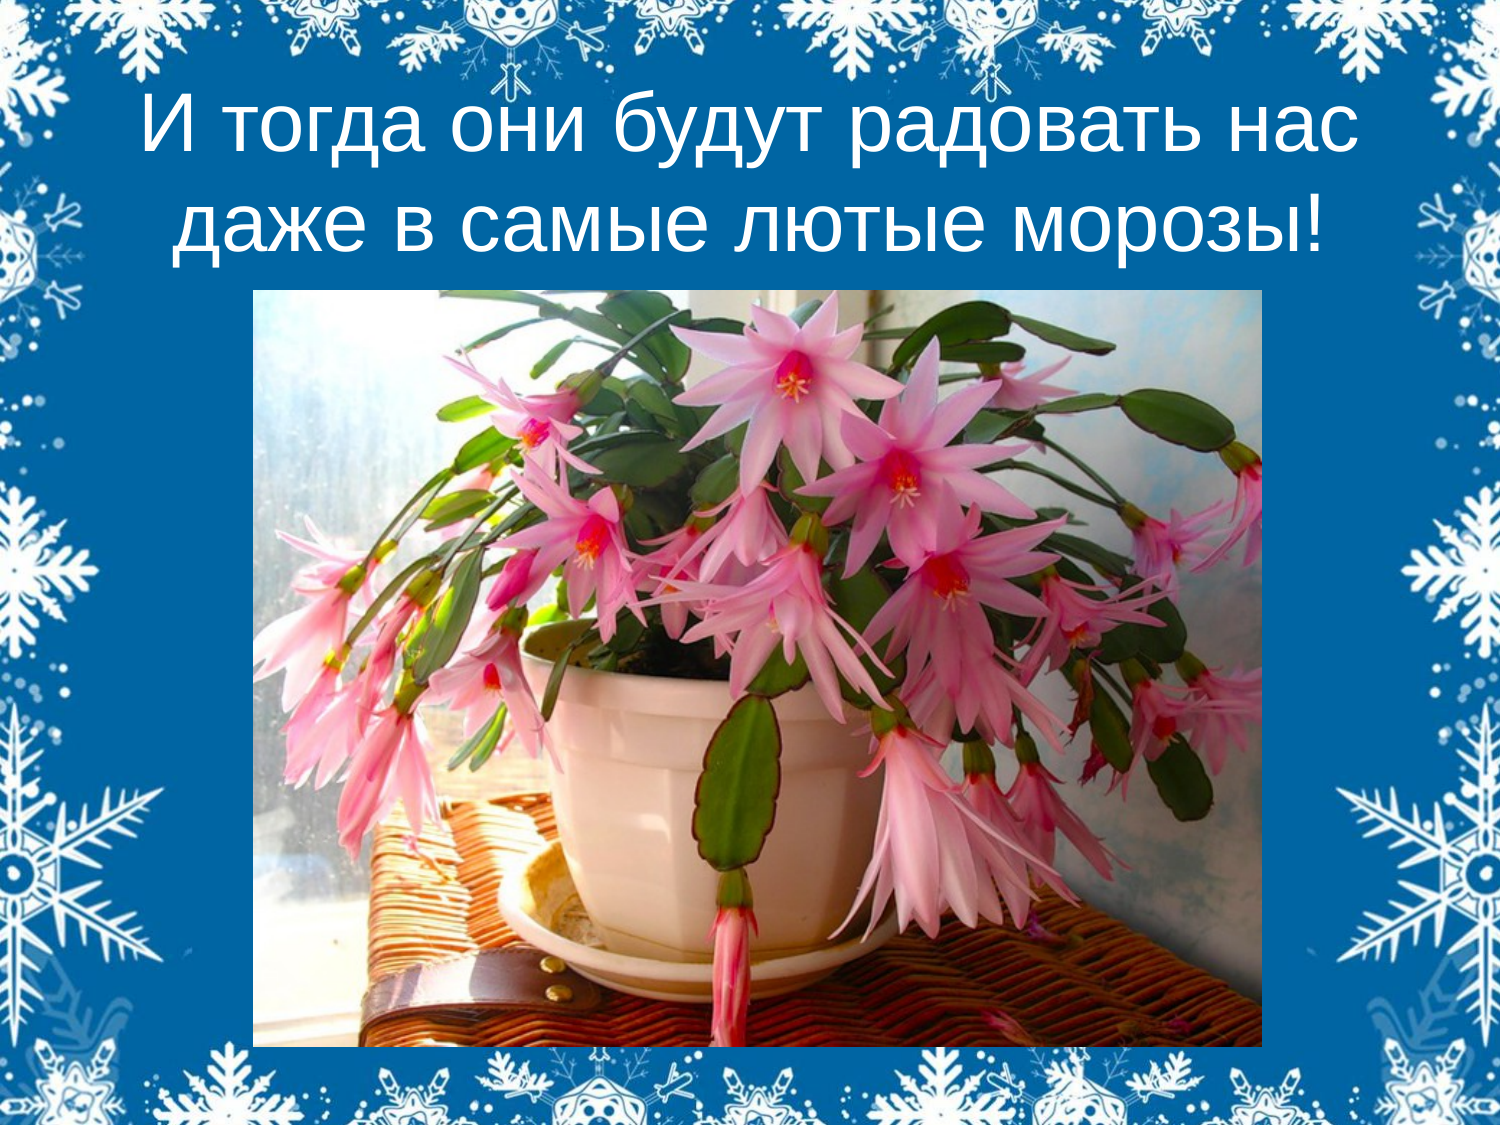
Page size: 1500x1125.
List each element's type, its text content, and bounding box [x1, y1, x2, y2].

title И тогда они будут радовать нас даже в самые лютые морозы! [75, 45, 1425, 291]
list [253, 290, 1263, 1047]
picture [0, 0, 1500, 1125]
